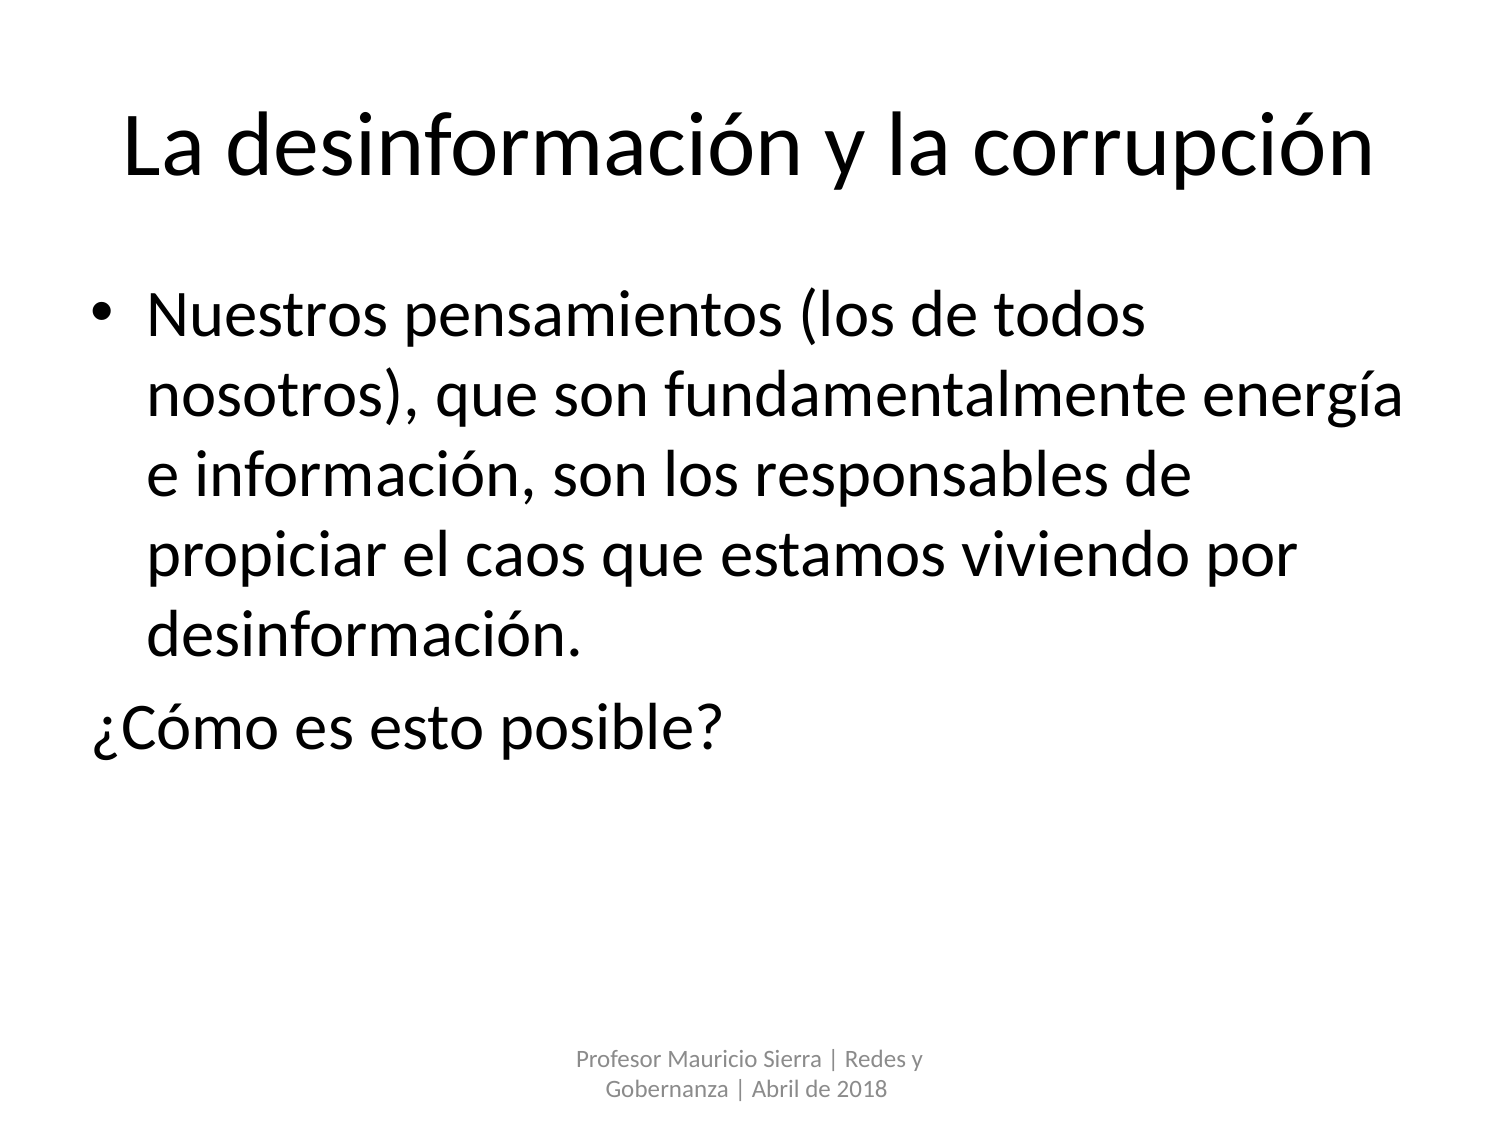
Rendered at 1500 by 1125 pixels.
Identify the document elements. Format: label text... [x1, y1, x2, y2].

footer Profesor Mauricio Sierra | Redes y Gobernanza | Abril de 2018 [512, 1042, 988, 1103]
list Nuestros pensamientos (los de todos nosotros), que son fundamentalmente energía e información, son los responsables de propiciar el caos que estamos viviendo por desinformación. ¿Cómo es esto posible? [75, 262, 1425, 1005]
title La desinformación y la corrupción [75, 45, 1425, 233]
